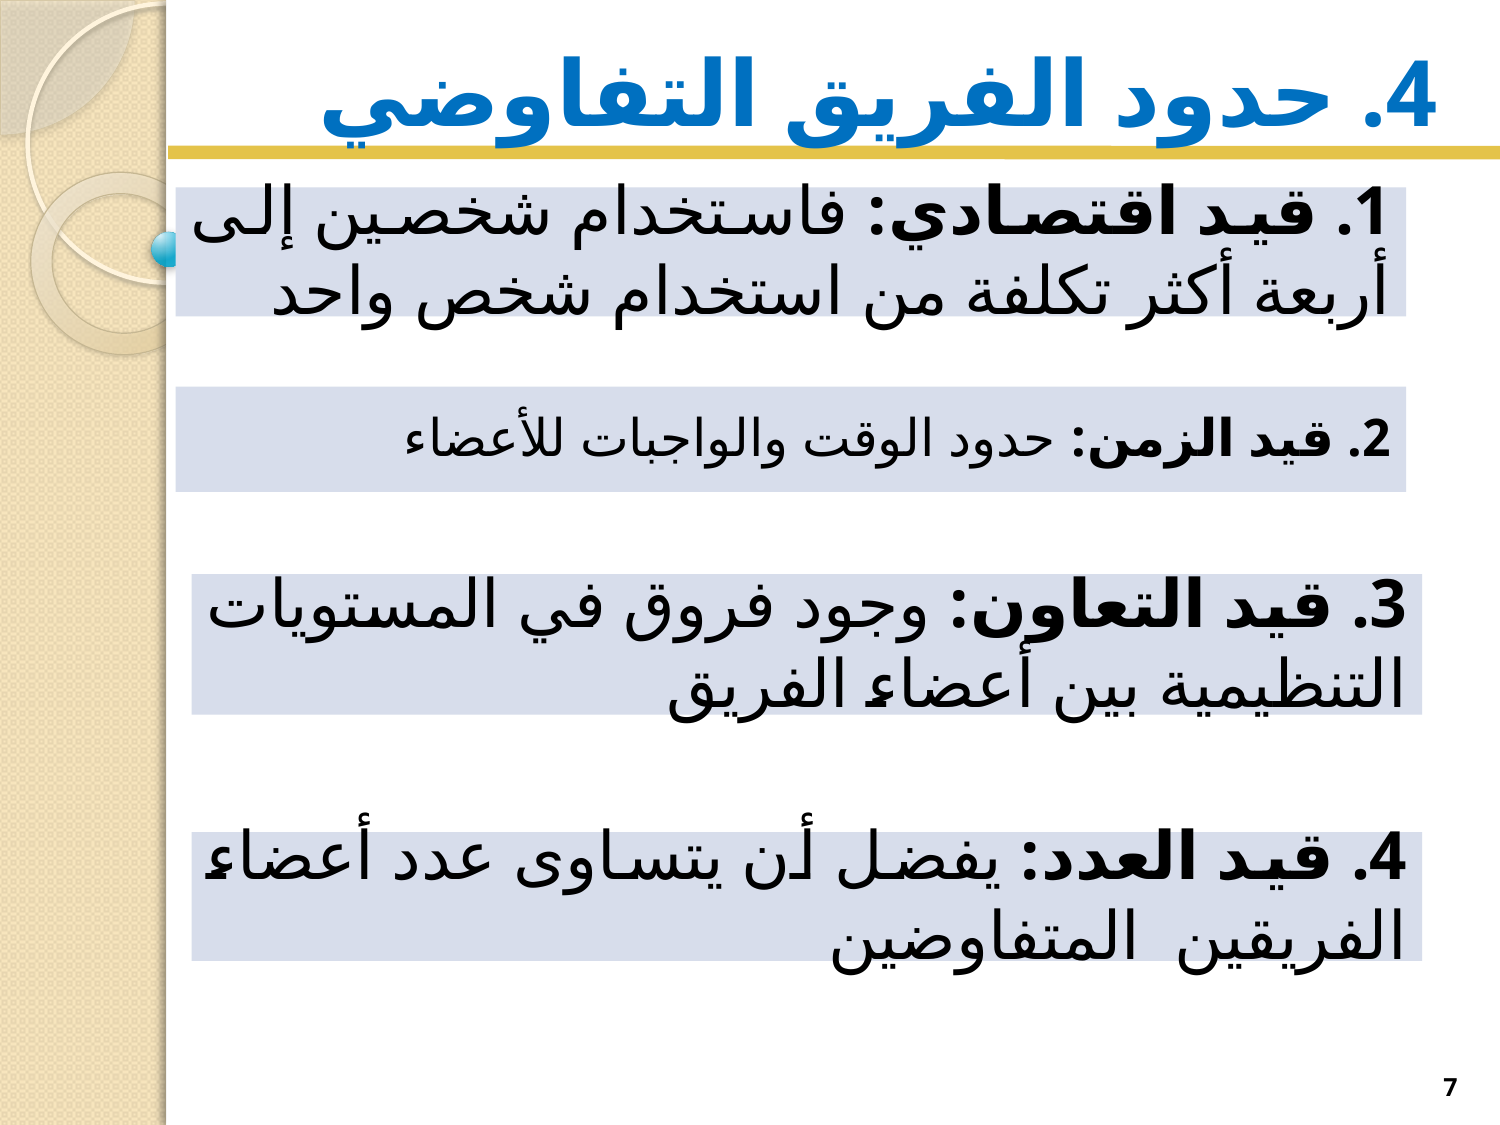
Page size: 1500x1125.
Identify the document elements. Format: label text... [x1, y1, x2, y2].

title 4. حدود الفريق التفاوضي [187, 12, 1477, 150]
text_box 4. قيد العدد: يفضل أن يتساوى عدد أعضاء الفريقين المتفاوضين [191, 832, 1423, 961]
slide_number 7 [1413, 1034, 1488, 1113]
text_box 2. قيد الزمن: حدود الوقت والواجبات للأعضاء [175, 386, 1407, 492]
text_box 1. قيد اقتصادي: فاستخدام شخصين إلى أربعة أكثر تكلفة من استخدام شخص واحد [175, 187, 1407, 317]
text_box 3. قيد التعاون: وجود فروق في المستويات التنظيمية بين أعضاء الفريق [191, 574, 1423, 715]
